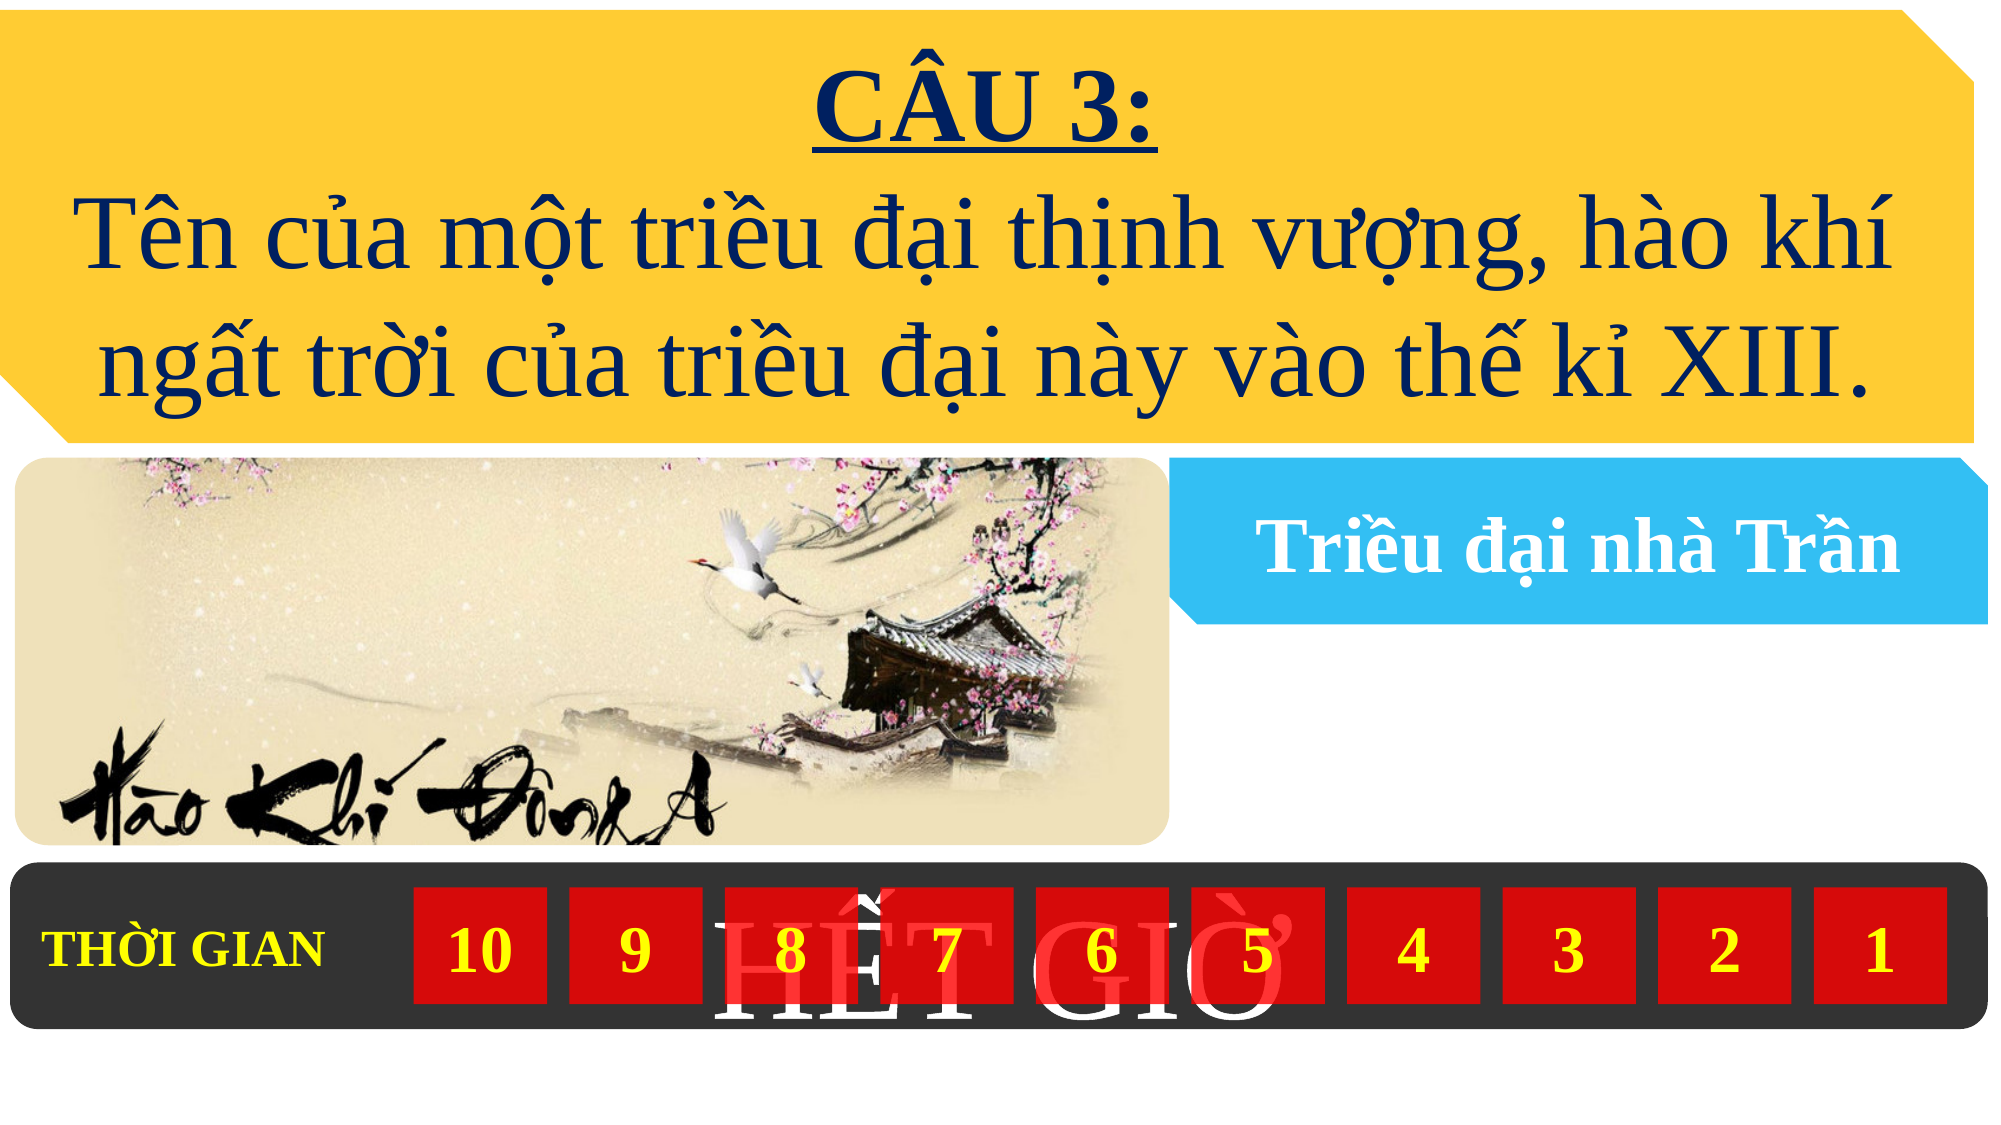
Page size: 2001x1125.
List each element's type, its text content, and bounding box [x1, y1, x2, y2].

text_box 6 [1035, 886, 1170, 1005]
text_box 9 [568, 886, 704, 1005]
picture [14, 457, 1170, 846]
text_box THỜI GIAN [9, 861, 354, 1031]
text_box 3 [1502, 886, 1637, 1005]
text_box 10 [413, 886, 548, 1005]
text_box 8 [724, 886, 859, 1005]
text_box 2 [1657, 886, 1793, 1005]
text_box 1 [1813, 886, 1948, 1005]
text_box CÂU 3: Tên của một triều đại thịnh vượng, hào khí ngất trời của triều đại này vào thế kỉ XIII. [0, 8, 1976, 445]
text_box 7 [879, 886, 1015, 1005]
text_box 5 [1190, 886, 1326, 1005]
text_box THỜI GIAN [1644, 861, 1989, 1031]
text_box HẾT GIỜ [354, 860, 1644, 1060]
text_box Triều đại nhà Trần [1168, 456, 1989, 626]
text_box 4 [1346, 886, 1481, 1005]
